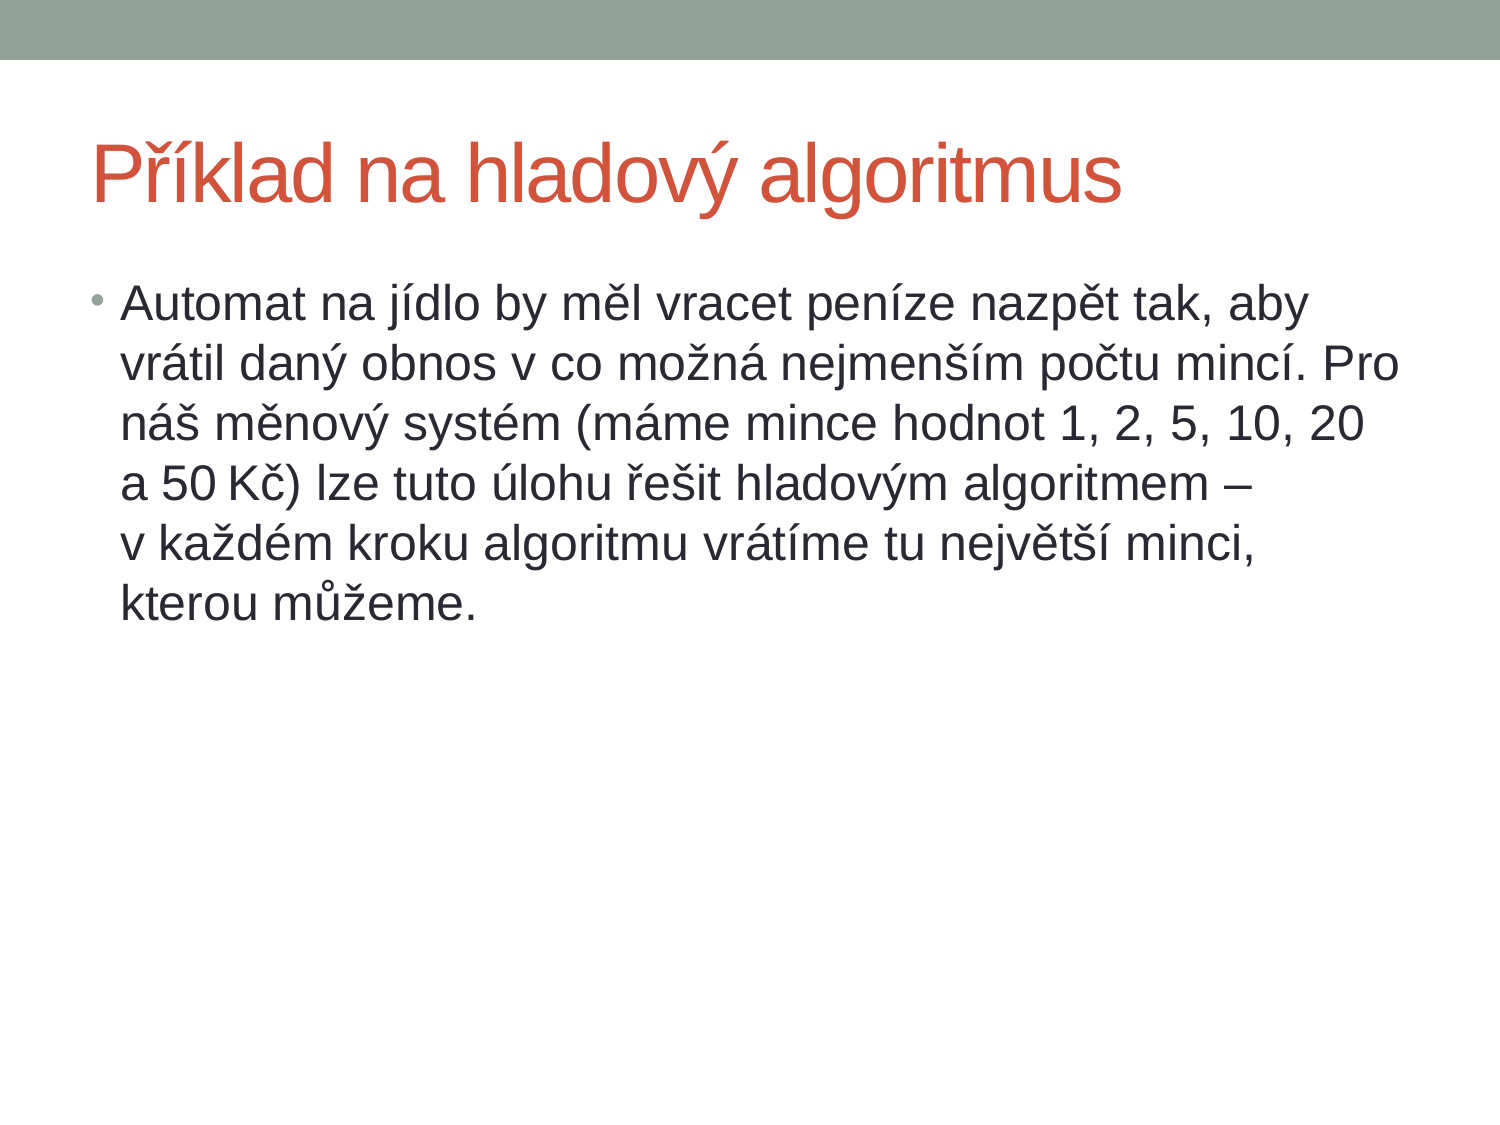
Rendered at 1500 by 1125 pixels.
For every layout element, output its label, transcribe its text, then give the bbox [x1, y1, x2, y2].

list Automat na jídlo by měl vracet peníze nazpět tak, aby vrátil daný obnos v co možná nejmenším počtu mincí. Pro náš měnový systém (máme mince hodnot 1, 2, 5, 10, 20 a 50 Kč) lze tuto úlohu řešit hladovým algoritmem – v každém kroku algoritmu vrátíme tu největší minci, kterou můžeme. [74, 262, 1426, 1063]
title Příklad na hladový algoritmus [75, 87, 1425, 250]
